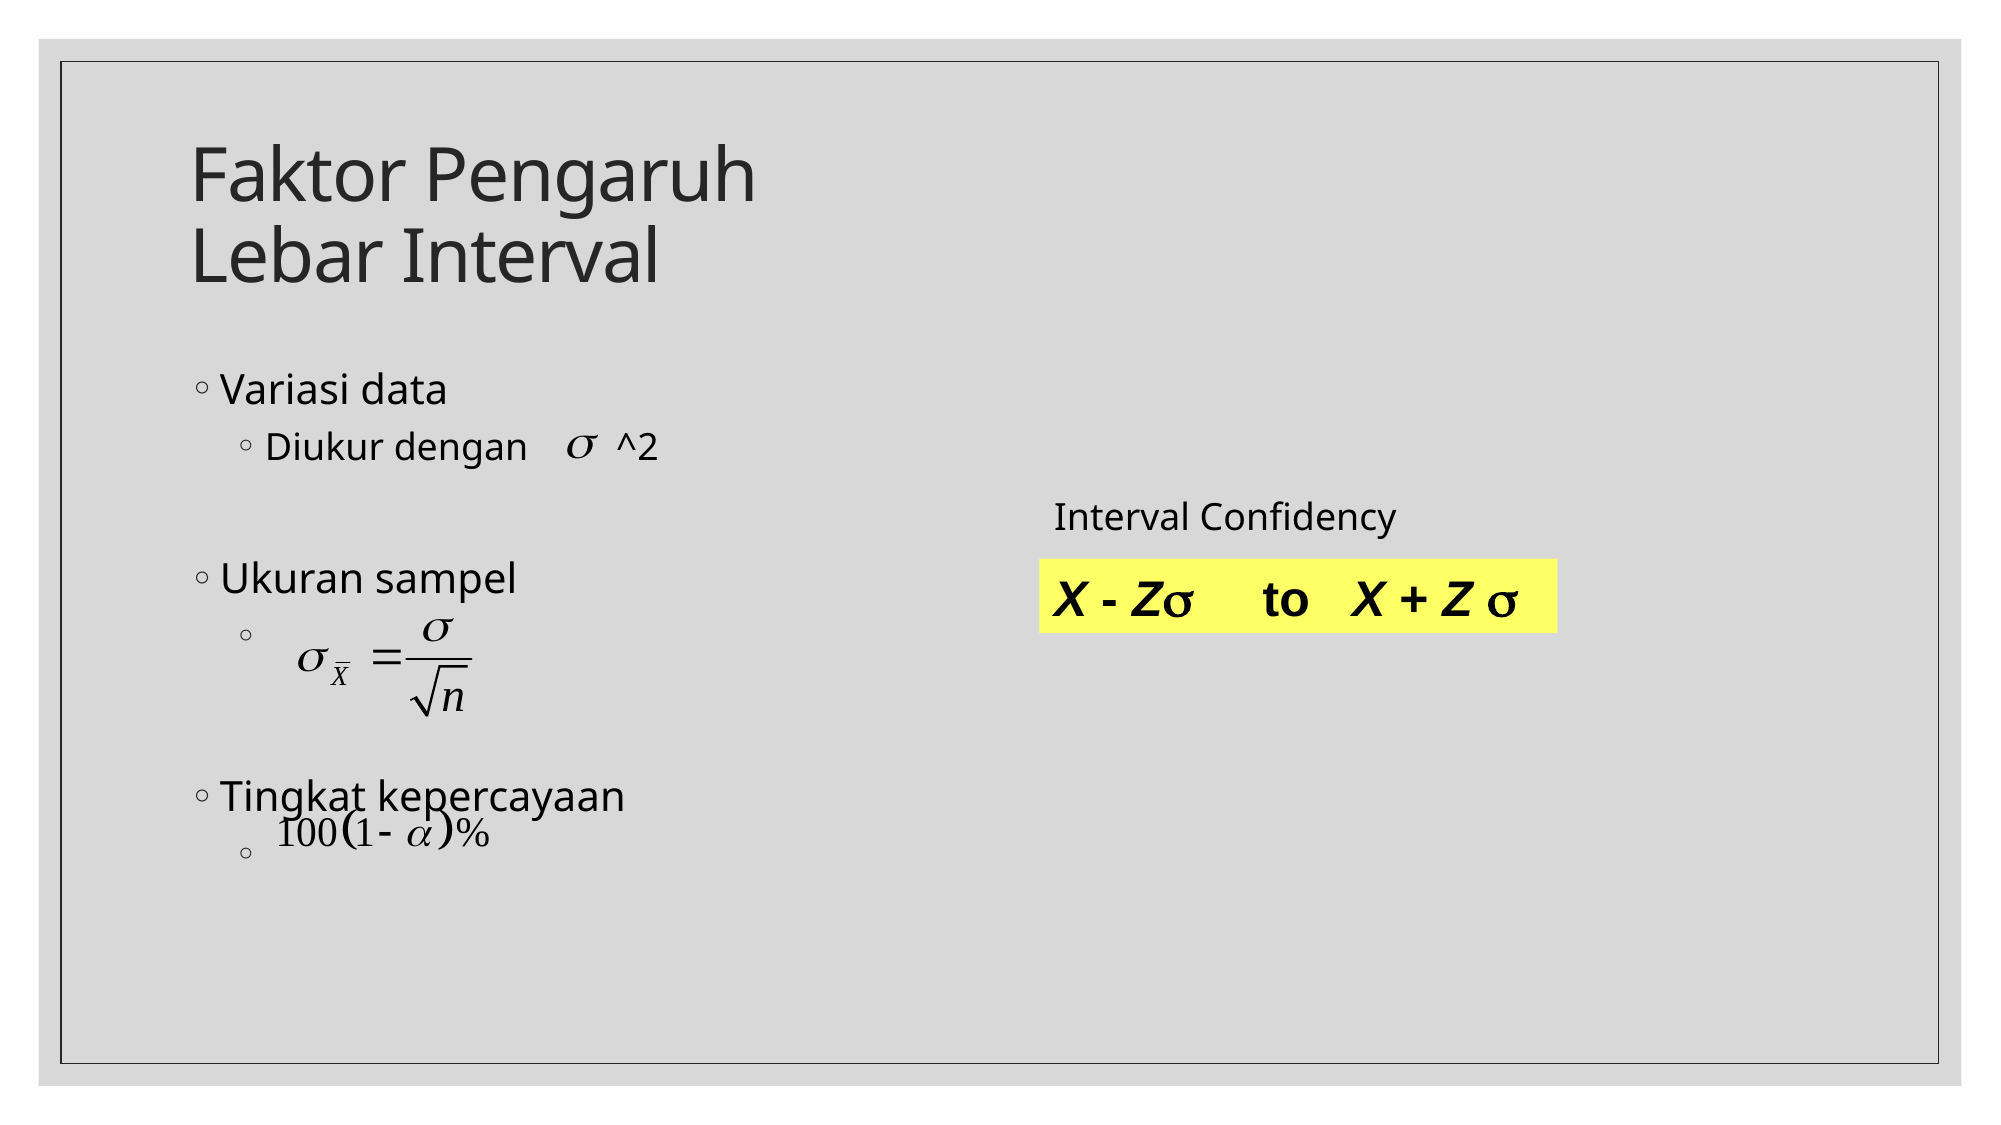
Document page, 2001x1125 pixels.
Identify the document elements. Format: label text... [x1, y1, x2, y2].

picture [290, 595, 481, 726]
picture [559, 425, 608, 470]
text_box X - Z to X + Z  [1039, 558, 1558, 634]
list Variasi data Diukur dengan ^2 Ukuran sampel Tingkat kepercayaan [174, 345, 1825, 977]
title Faktor Pengaruh Lebar Interval [174, 105, 1825, 331]
text_box Interval Confidency [1039, 485, 1442, 546]
picture [273, 800, 498, 870]
